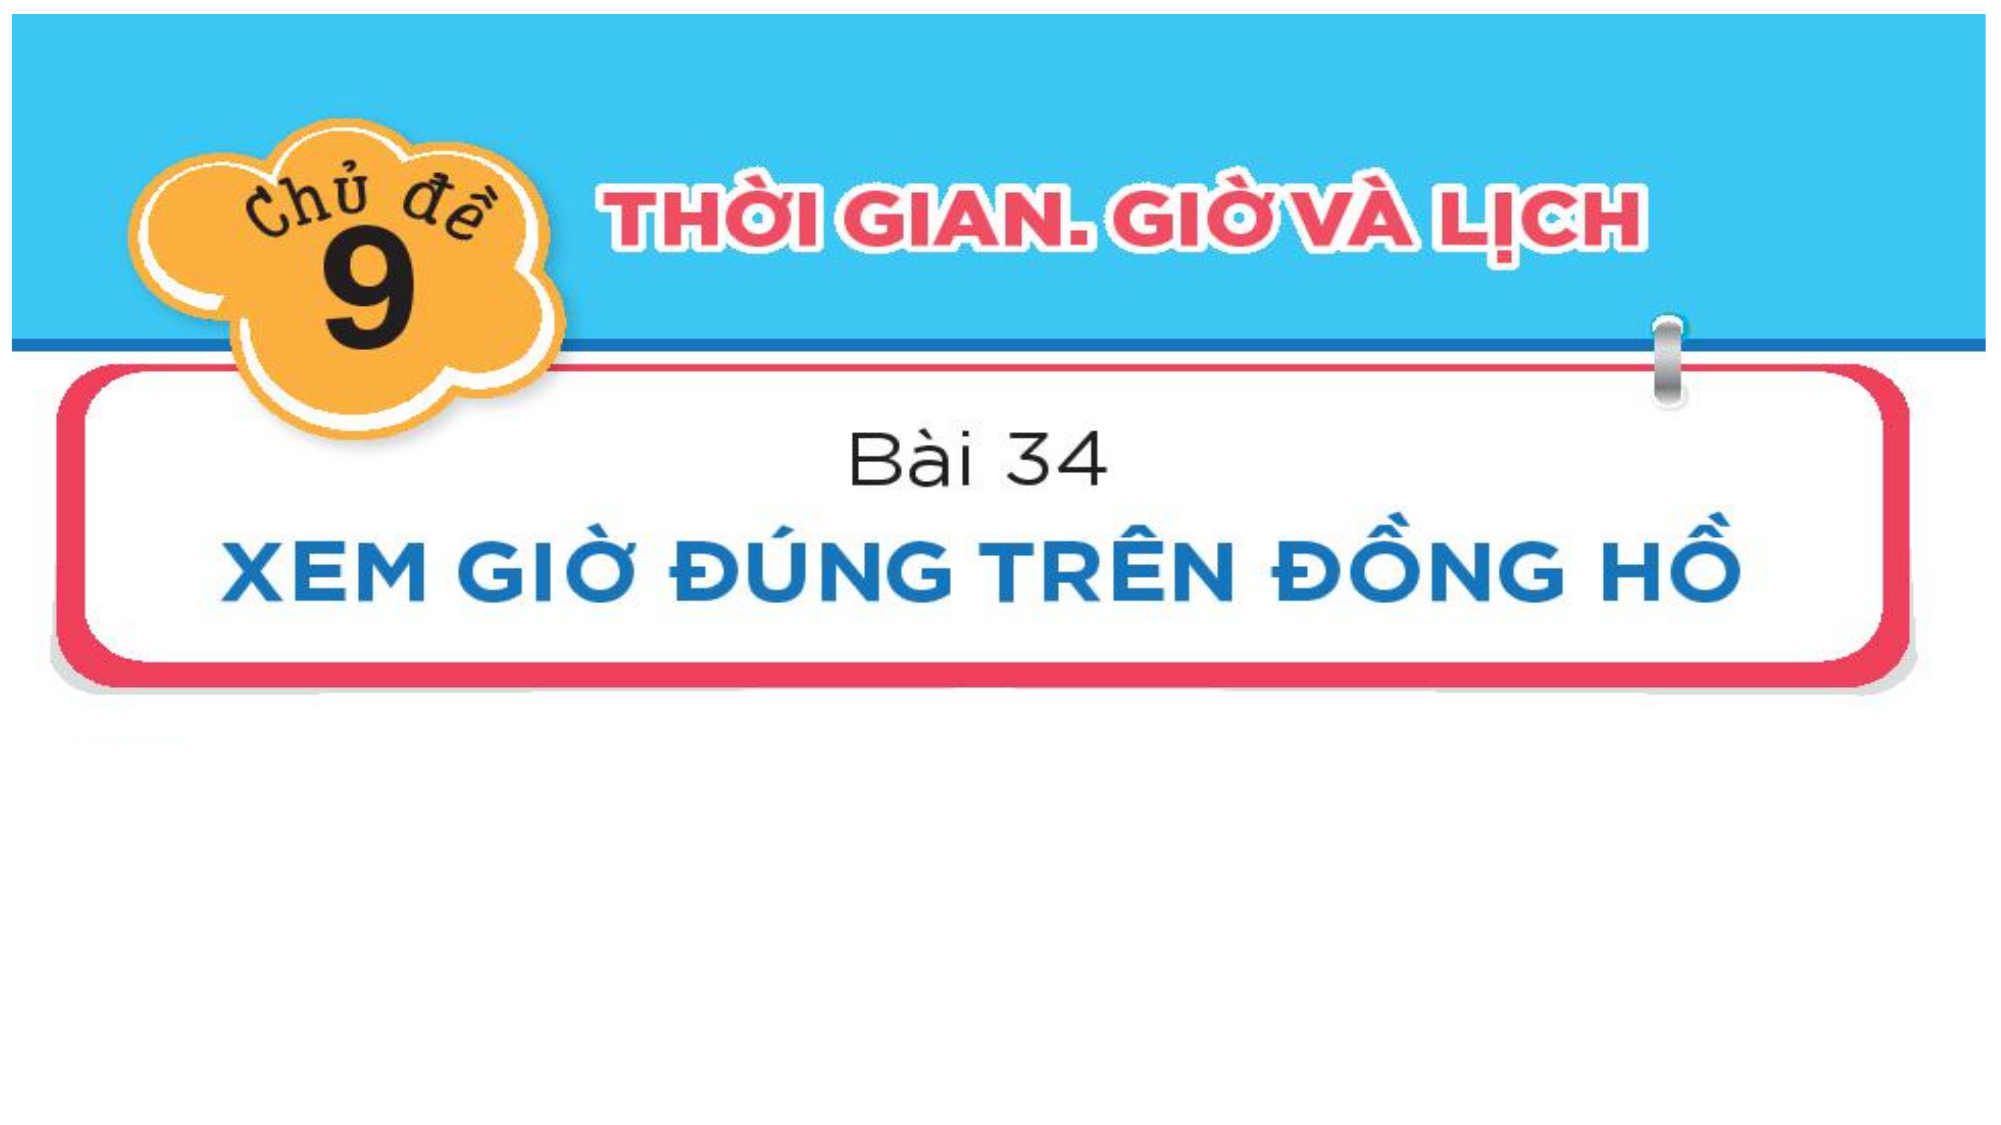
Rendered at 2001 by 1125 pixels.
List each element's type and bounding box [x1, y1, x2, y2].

picture [11, 14, 1986, 742]
